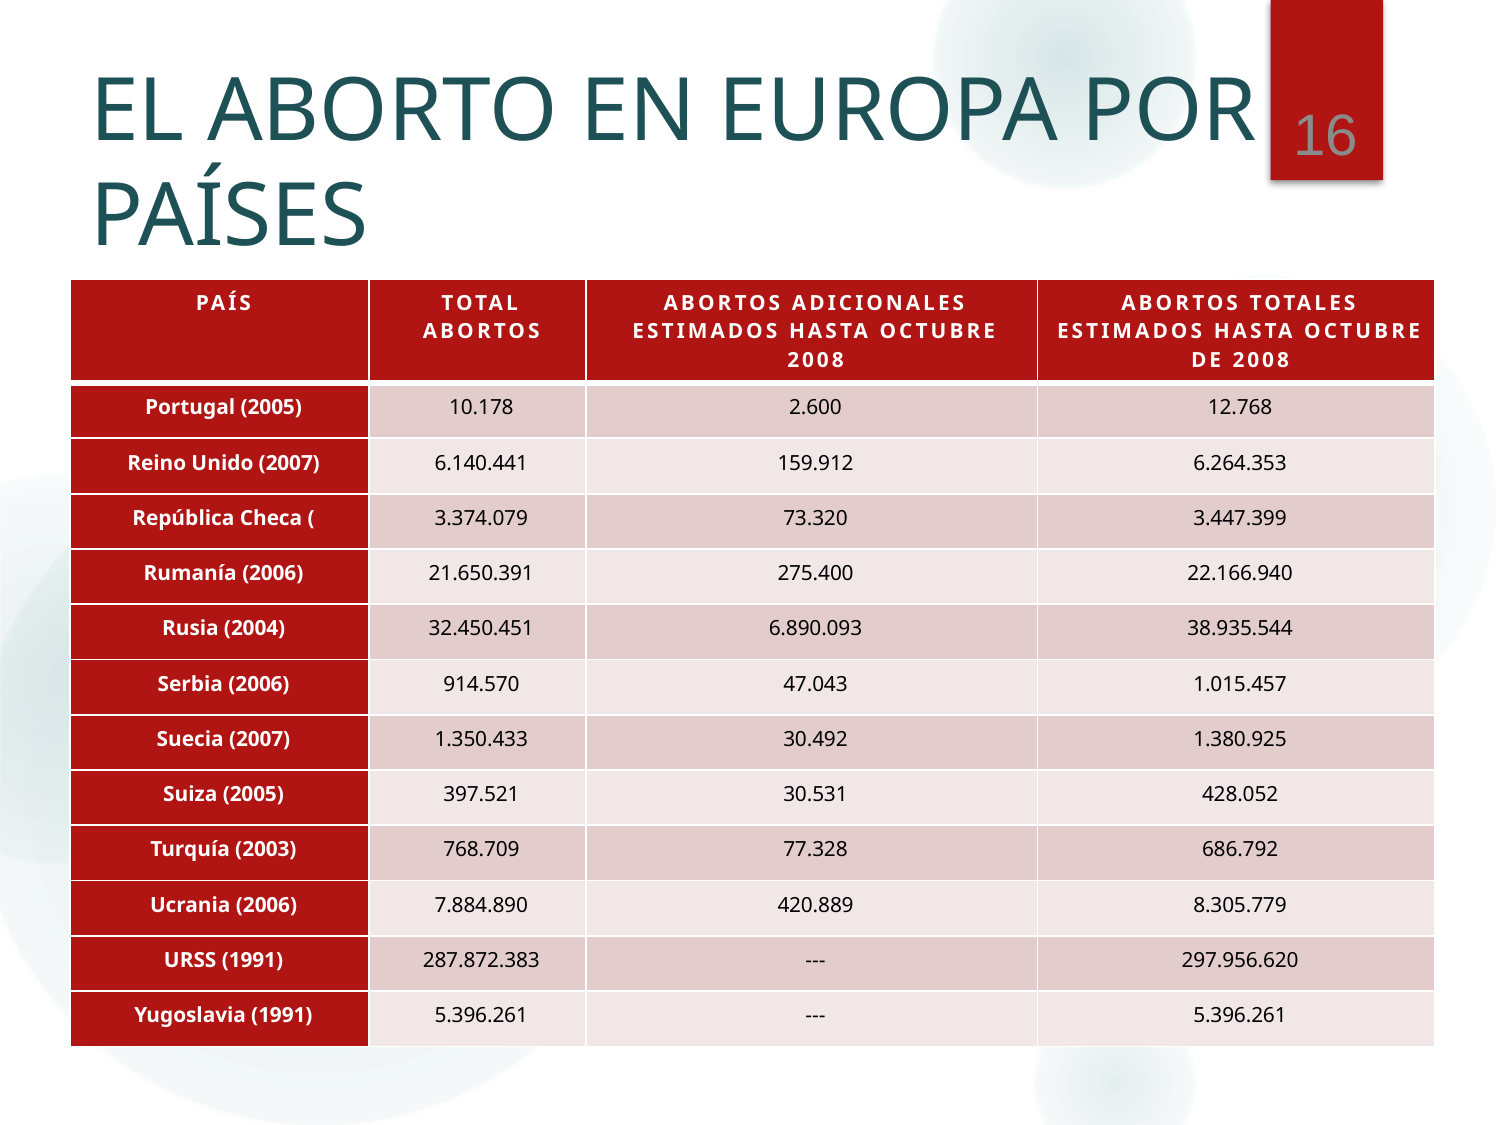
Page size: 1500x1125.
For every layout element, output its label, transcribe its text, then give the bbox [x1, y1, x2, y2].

table_cell 5.396.261 [370, 992, 585, 1046]
table_cell Yugoslavia (1991) [71, 992, 368, 1046]
table_cell 287.872.383 [370, 937, 585, 990]
table_cell Rusia (2004) [71, 605, 368, 659]
table_cell Reino Unido (2007) [71, 439, 368, 493]
table_cell 768.709 [370, 826, 585, 880]
table_cell 73.320 [587, 495, 1037, 548]
table_cell --- [587, 937, 1037, 990]
table_cell 47.043 [587, 660, 1037, 714]
table_cell 1.015.457 [1038, 660, 1434, 714]
table_cell 420.889 [587, 881, 1037, 935]
table_cell 1.350.433 [370, 716, 585, 769]
table_cell 32.450.451 [370, 605, 585, 659]
slide_number 16 [1273, 48, 1378, 175]
title EL ABORTO EN EUROPA POR PAÍSES [75, 45, 1425, 233]
table_cell 1.380.925 [1038, 716, 1434, 769]
table_cell Suecia (2007) [71, 716, 368, 769]
table_cell 686.792 [1038, 826, 1434, 880]
table_cell 30.492 [587, 716, 1037, 769]
table_cell 12.768 [1038, 386, 1434, 437]
table_cell Portugal (2005) [71, 386, 368, 437]
table_cell 21.650.391 [370, 550, 585, 603]
table_cell 2.600 [587, 386, 1037, 437]
table_cell 5.396.261 [1038, 992, 1434, 1046]
table_cell Suiza (2005) [71, 771, 368, 824]
table_cell 22.166.940 [1038, 550, 1434, 603]
table_cell 38.935.544 [1038, 605, 1434, 659]
table_cell 428.052 [1038, 771, 1434, 824]
table_cell 3.447.399 [1038, 495, 1434, 548]
table_header Abortos adicionales estimados hasta octubre 2008 [587, 280, 1037, 380]
table_cell 10.178 [370, 386, 585, 437]
table_cell URSS (1991) [71, 937, 368, 990]
table_cell Rumanía (2006) [71, 550, 368, 603]
table_cell 77.328 [587, 826, 1037, 880]
table_header Total abortos [370, 280, 585, 380]
table_cell República Checa ( [71, 495, 368, 548]
table_header País [71, 280, 368, 380]
table_header Abortos totales estimados hasta octubre de 2008 [1038, 280, 1434, 380]
table_cell 397.521 [370, 771, 585, 824]
table_cell 6.264.353 [1038, 439, 1434, 493]
table_cell 275.400 [587, 550, 1037, 603]
table_cell --- [587, 992, 1037, 1046]
table_cell 159.912 [587, 439, 1037, 493]
table_cell 6.890.093 [587, 605, 1037, 659]
table_cell 30.531 [587, 771, 1037, 824]
table_cell Serbia (2006) [71, 660, 368, 714]
table_cell Turquía (2003) [71, 826, 368, 880]
table_cell 6.140.441 [370, 439, 585, 493]
table_cell 297.956.620 [1038, 937, 1434, 990]
table_cell 914.570 [370, 660, 585, 714]
table_cell 3.374.079 [370, 495, 585, 548]
table_cell Ucrania (2006) [71, 881, 368, 935]
table_cell 7.884.890 [370, 881, 585, 935]
table_cell 8.305.779 [1038, 881, 1434, 935]
